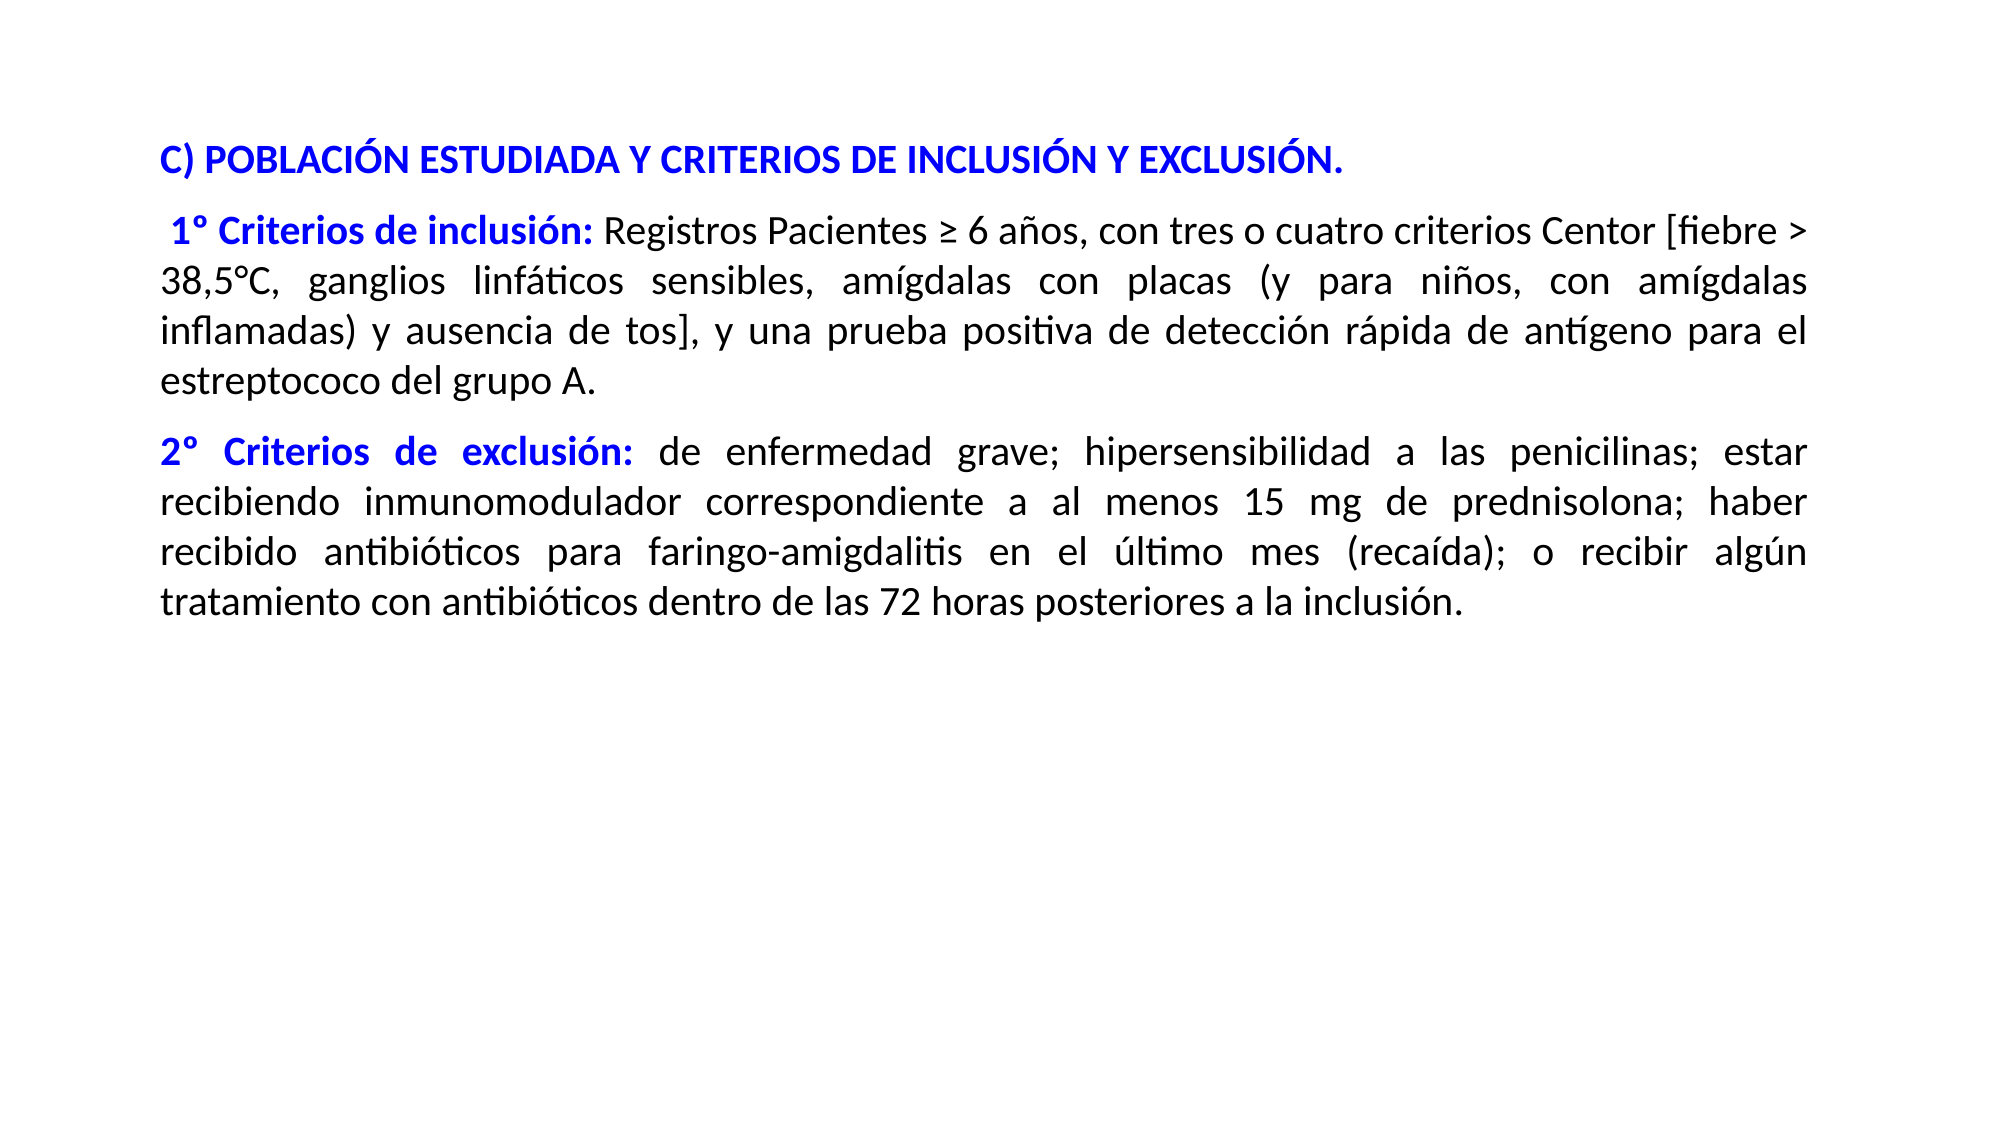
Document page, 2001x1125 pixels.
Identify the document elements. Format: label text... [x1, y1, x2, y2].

subtitle C) POBLACIÓN ESTUDIADA Y CRITERIOS DE INCLUSIÓN Y EXCLUSIÓN. 1º Criterios de inclusión: Registros Pacientes ≥ 6 años, con tres o cuatro criterios Centor [fiebre > 38,5°C, ganglios linfáticos sensibles, amígdalas con placas (y para niños, con amígdalas inflamadas) y ausencia de tos], y una prueba positiva de detección rápida de antígeno para el estreptococo del grupo A. 2º Criterios de exclusión: de enfermedad grave; hipersensibilidad a las penicilinas; estar recibiendo inmunomodulador correspondiente a al menos 15 mg de prednisolona; haber recibido antibióticos para faringo-amigdalitis en el último mes (recaída); o recibir algún tratamiento con antibióticos dentro de las 72 horas posteriores a la inclusión. [145, 124, 1824, 986]
